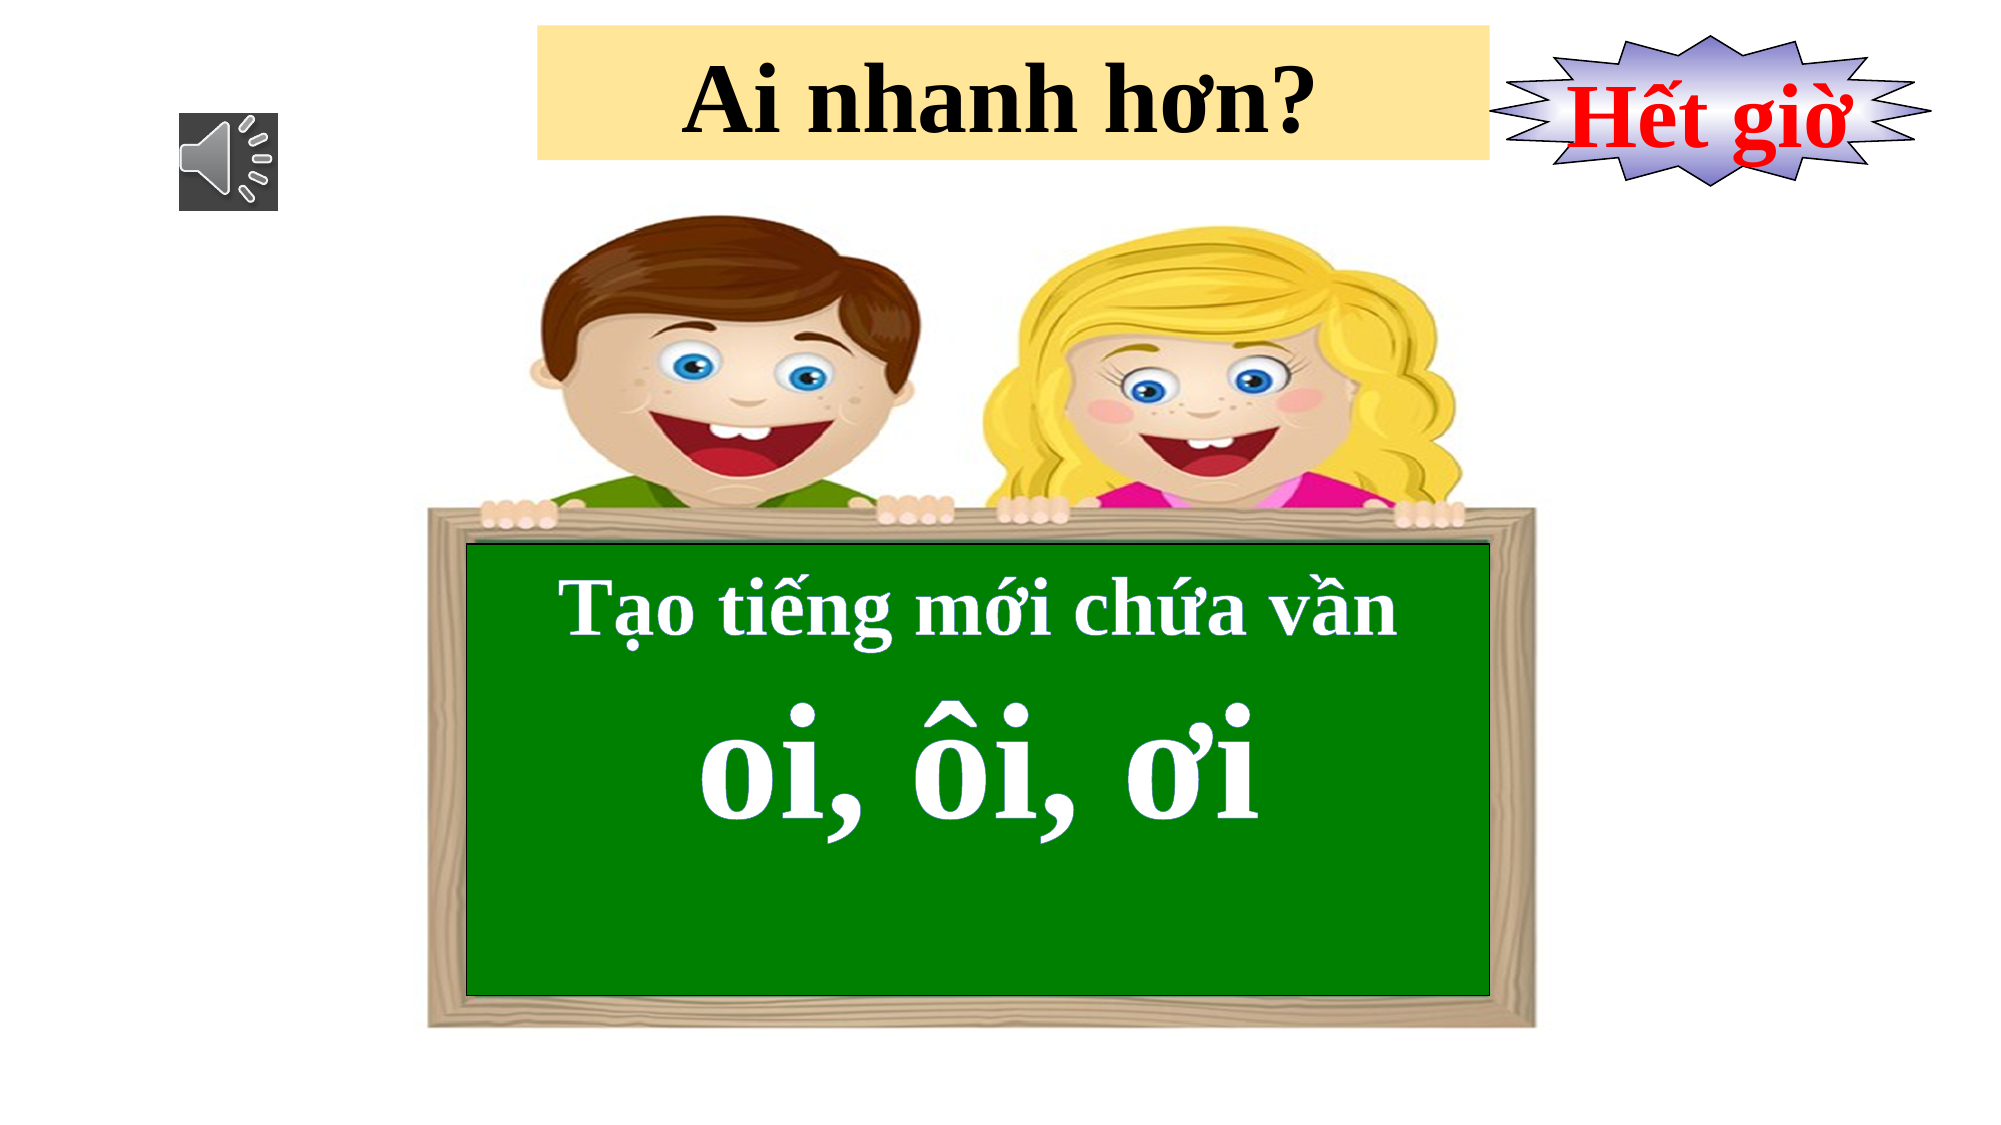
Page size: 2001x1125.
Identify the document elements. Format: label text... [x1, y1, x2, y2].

text_box Hết giờ [1489, 35, 1932, 186]
picture [178, 111, 279, 212]
picture [305, 179, 1661, 1030]
text_box Ai nhanh hơn? [537, 25, 1490, 161]
